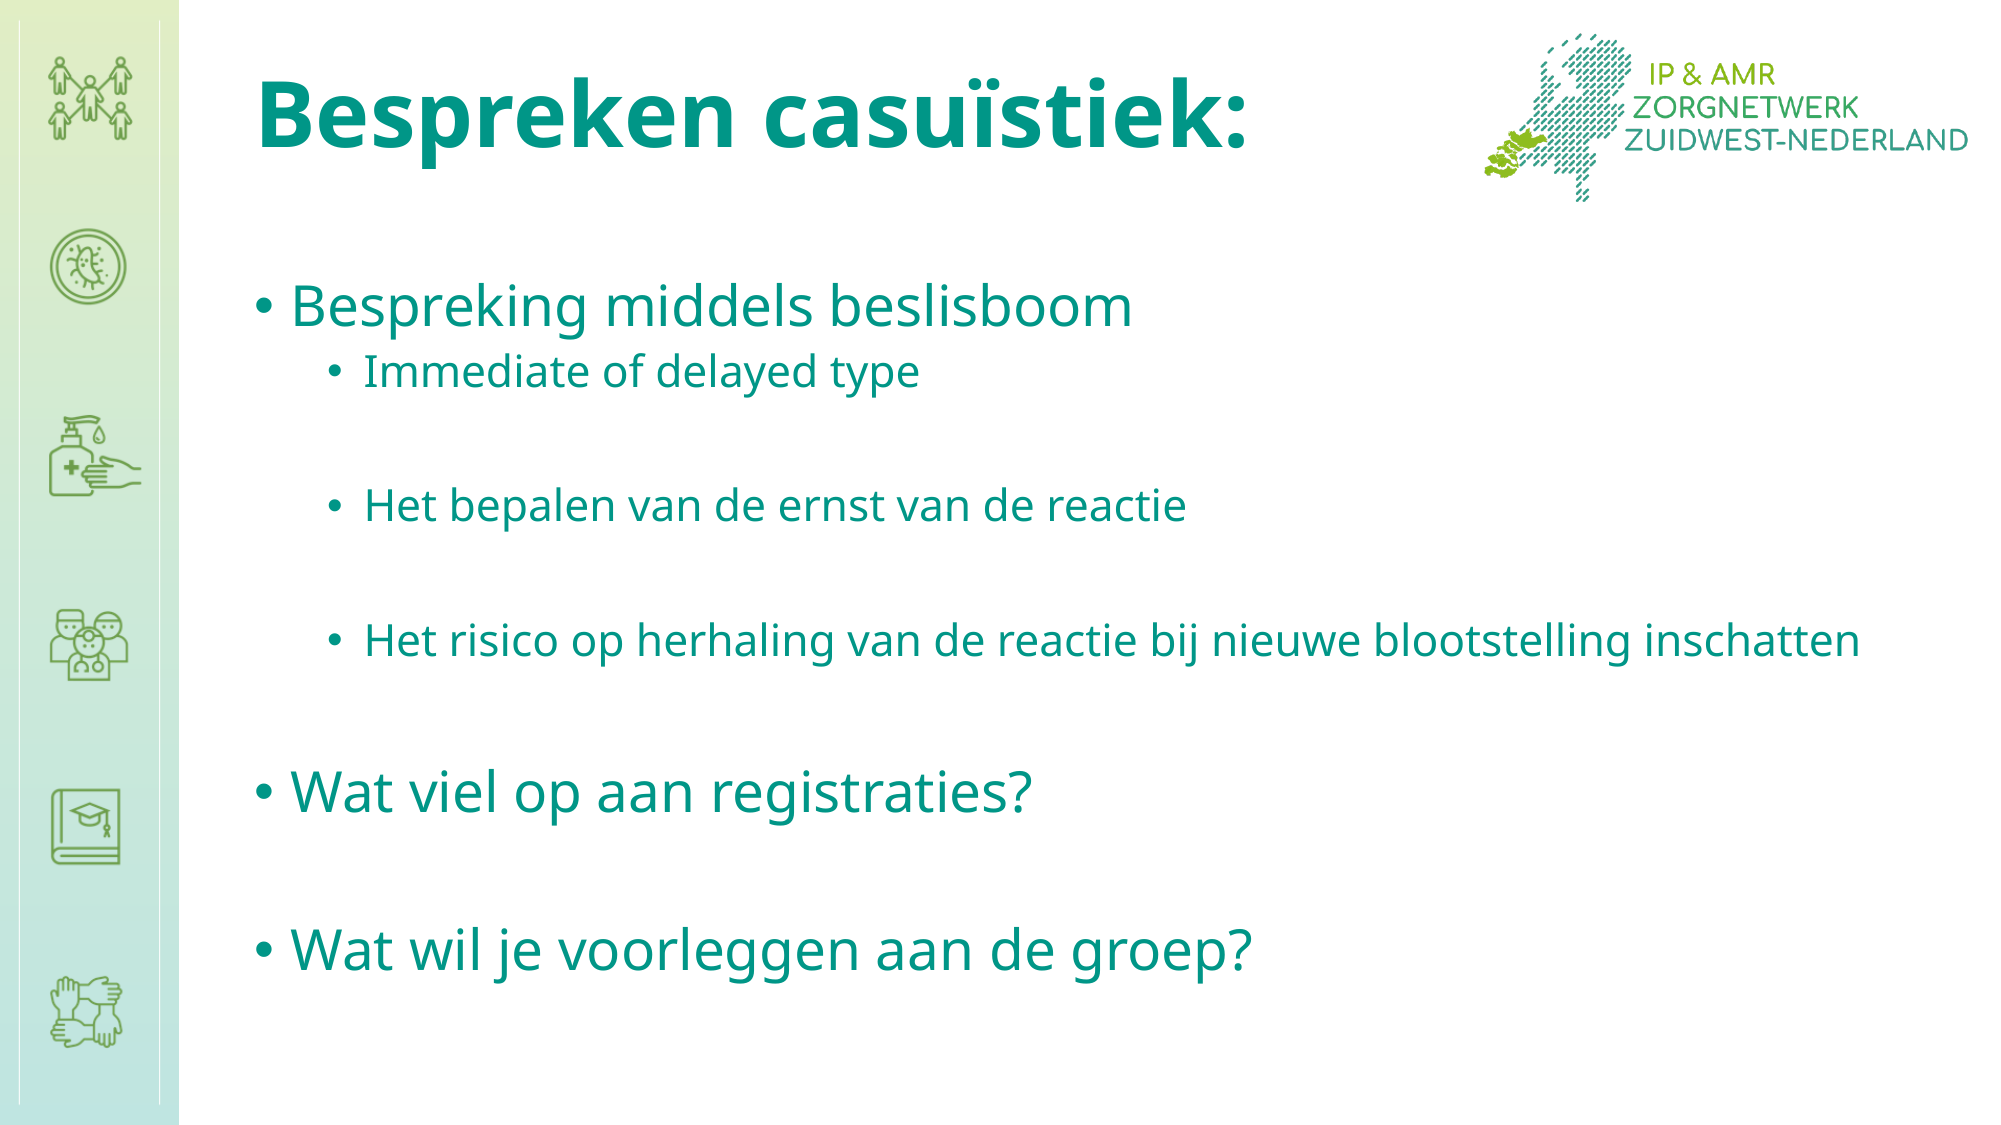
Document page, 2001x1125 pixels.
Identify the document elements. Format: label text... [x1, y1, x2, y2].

picture [0, 0, 179, 1125]
title Bespreken casuïstiek: [239, 44, 1483, 192]
picture [1483, 28, 1978, 207]
list Bespreking middels beslisboom Immediate of delayed type Het bepalen van de ernst van de reactie Het risico op herhaling van de reactie bij nieuwe blootstelling inschatten Wat viel op aan registraties? Wat wil je voorleggen aan de groep? [239, 270, 1896, 1040]
